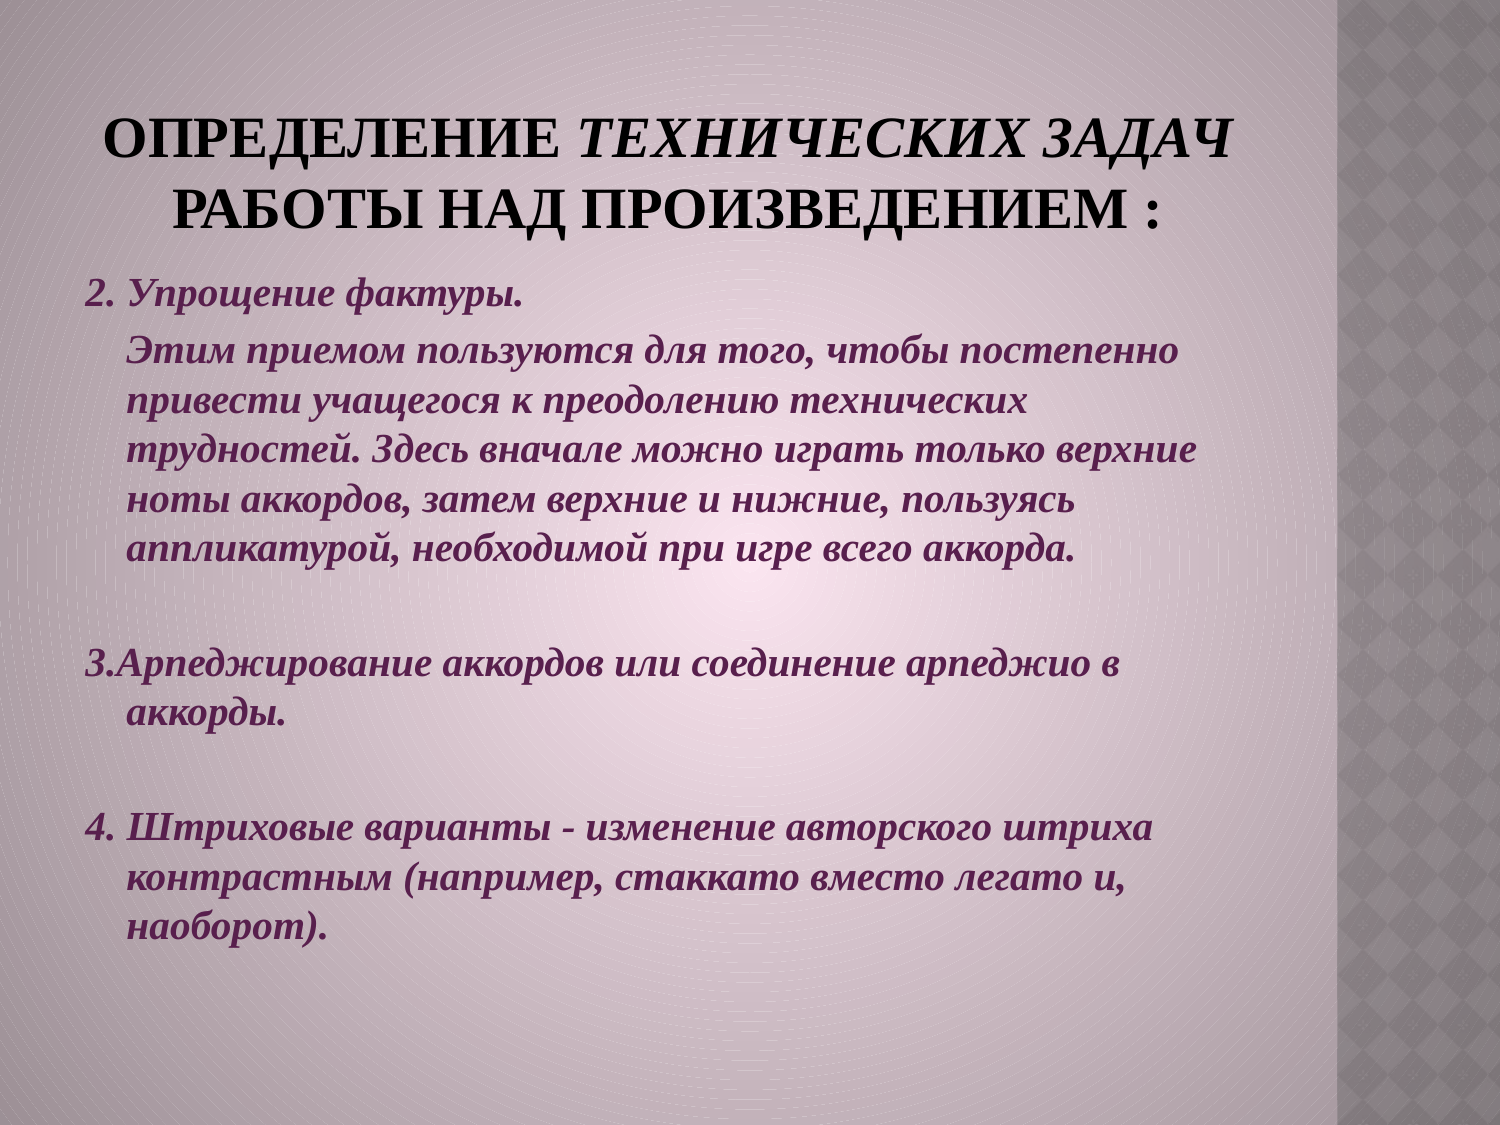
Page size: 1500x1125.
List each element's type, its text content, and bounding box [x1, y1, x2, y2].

list 2. Упрощение фактуры. Этим приемом пользуются для того, чтобы постепенно привести учащегося к преодолению технических трудностей. Здесь вначале можно играть только верхние ноты аккордов, затем верхние и нижние, пользуясь аппликатурой, необходимой при игре всего аккорда. 3.Арпеджирование аккордов или соединение арпеджио в аккорды. 4. Штриховые варианты - изменение авторского штриха контрастным (например, стаккато вместо легато и, наоборот). [70, 257, 1259, 1054]
title Определение технических задач работы над произведением : [75, 52, 1263, 240]
